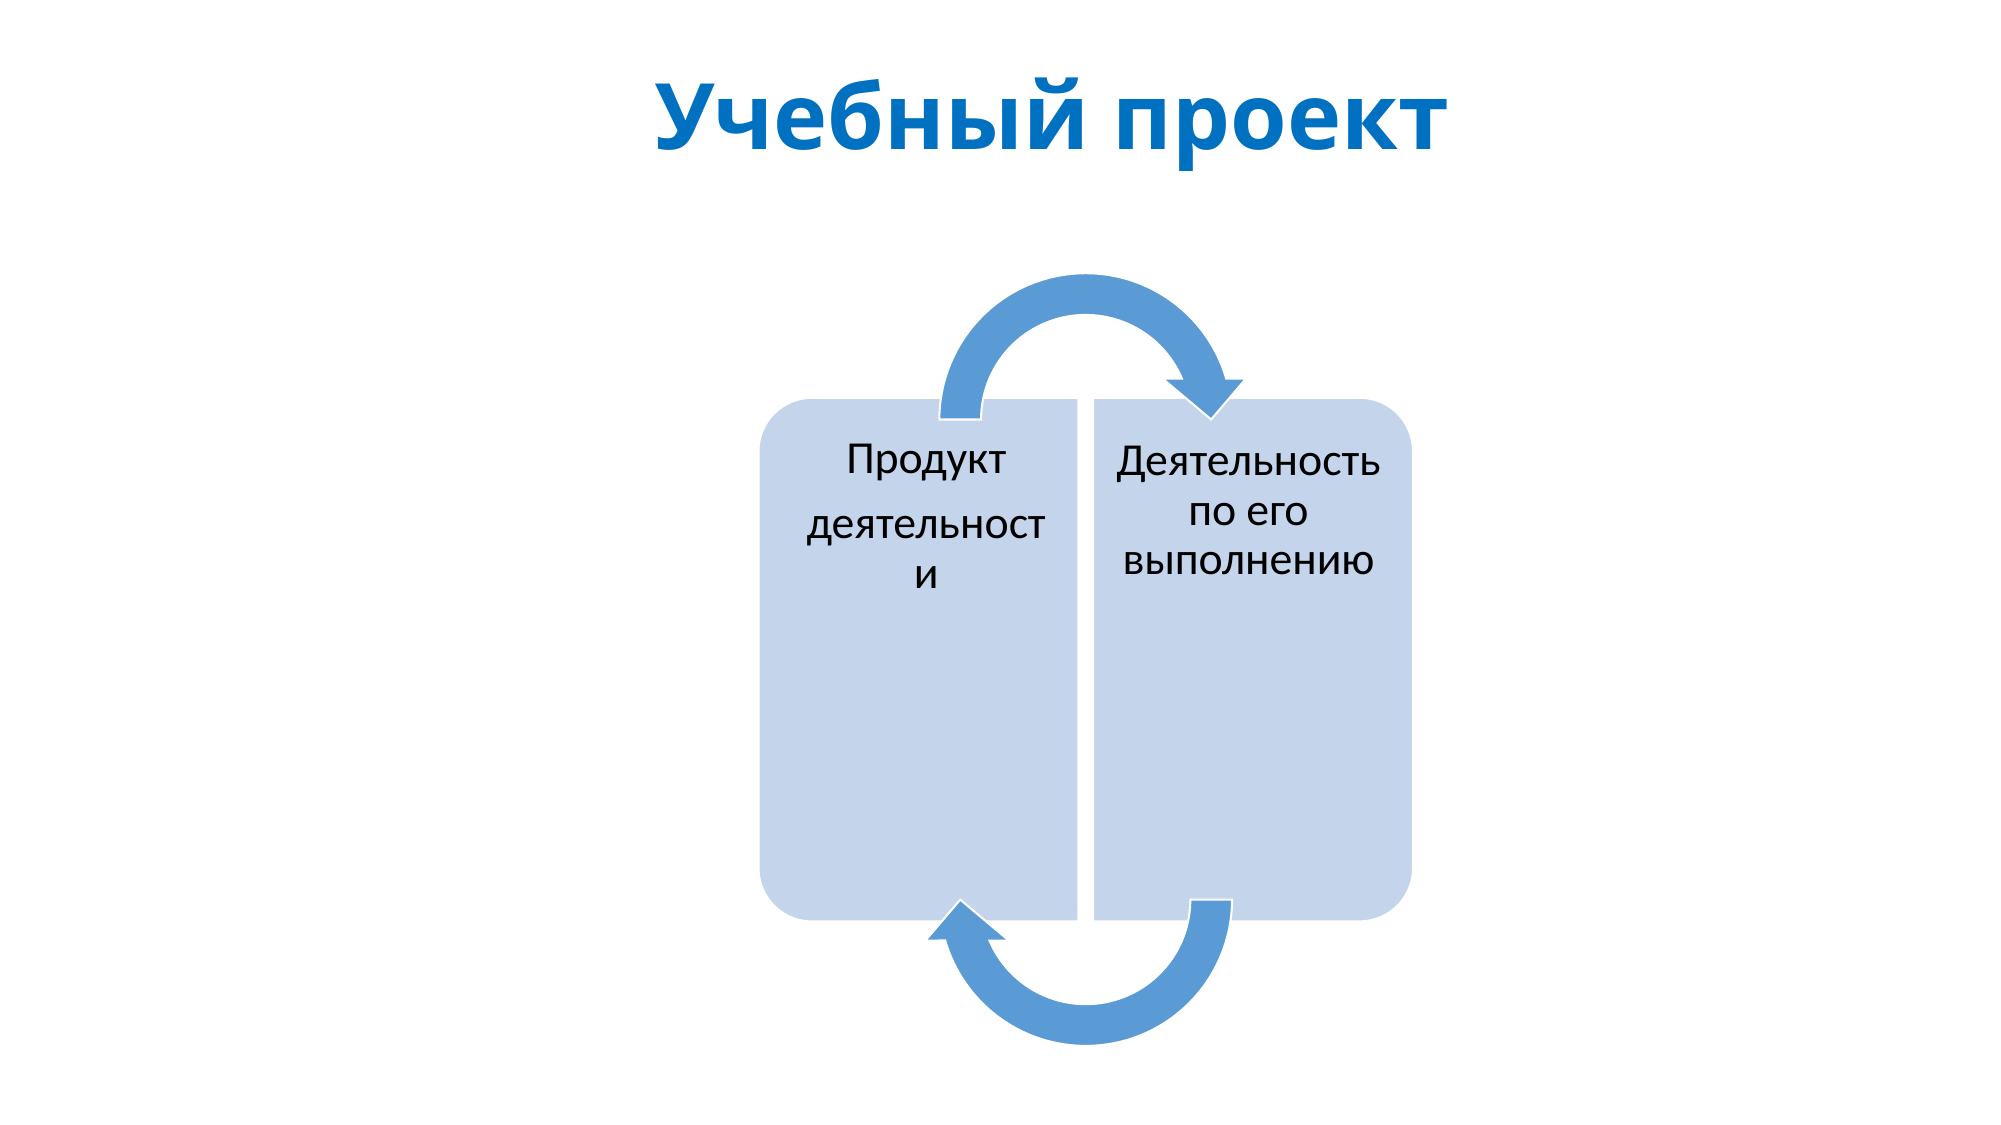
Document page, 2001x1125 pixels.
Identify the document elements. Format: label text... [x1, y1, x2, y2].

title Учебный проект [189, 10, 1915, 229]
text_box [451, 252, 1721, 1067]
